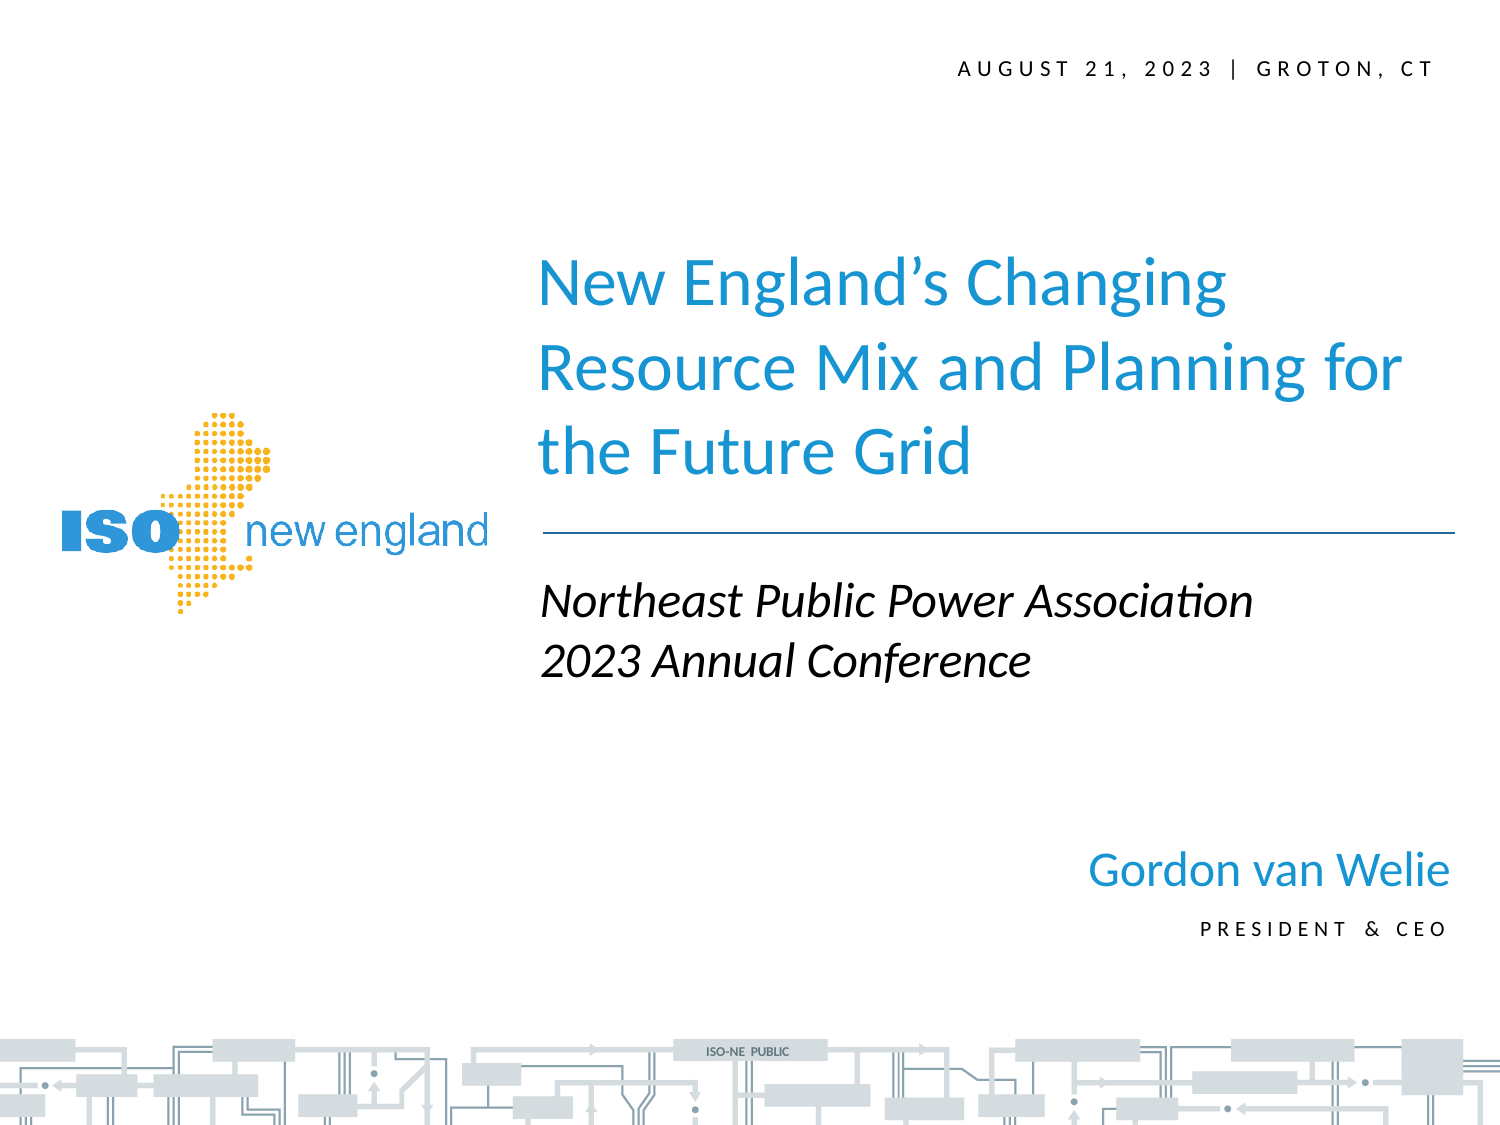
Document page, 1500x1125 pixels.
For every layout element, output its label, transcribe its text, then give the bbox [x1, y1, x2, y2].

footer ISO-NE PUBLIC [704, 1043, 796, 1125]
text_box A U G U S T 2 1 , 2 0 2 3 | G R O T O N , C T [955, 50, 1433, 81]
text_box Northeast Public Power Association 2023 Annual Conference [537, 564, 1259, 687]
picture [0, 1039, 1500, 1125]
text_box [61, 413, 487, 614]
text_box Gordon van Welie P R E S I D E N T & C E O [1086, 833, 1455, 941]
title New England’s Changing Resource Mix and Planning for the Future Grid [535, 233, 1413, 490]
